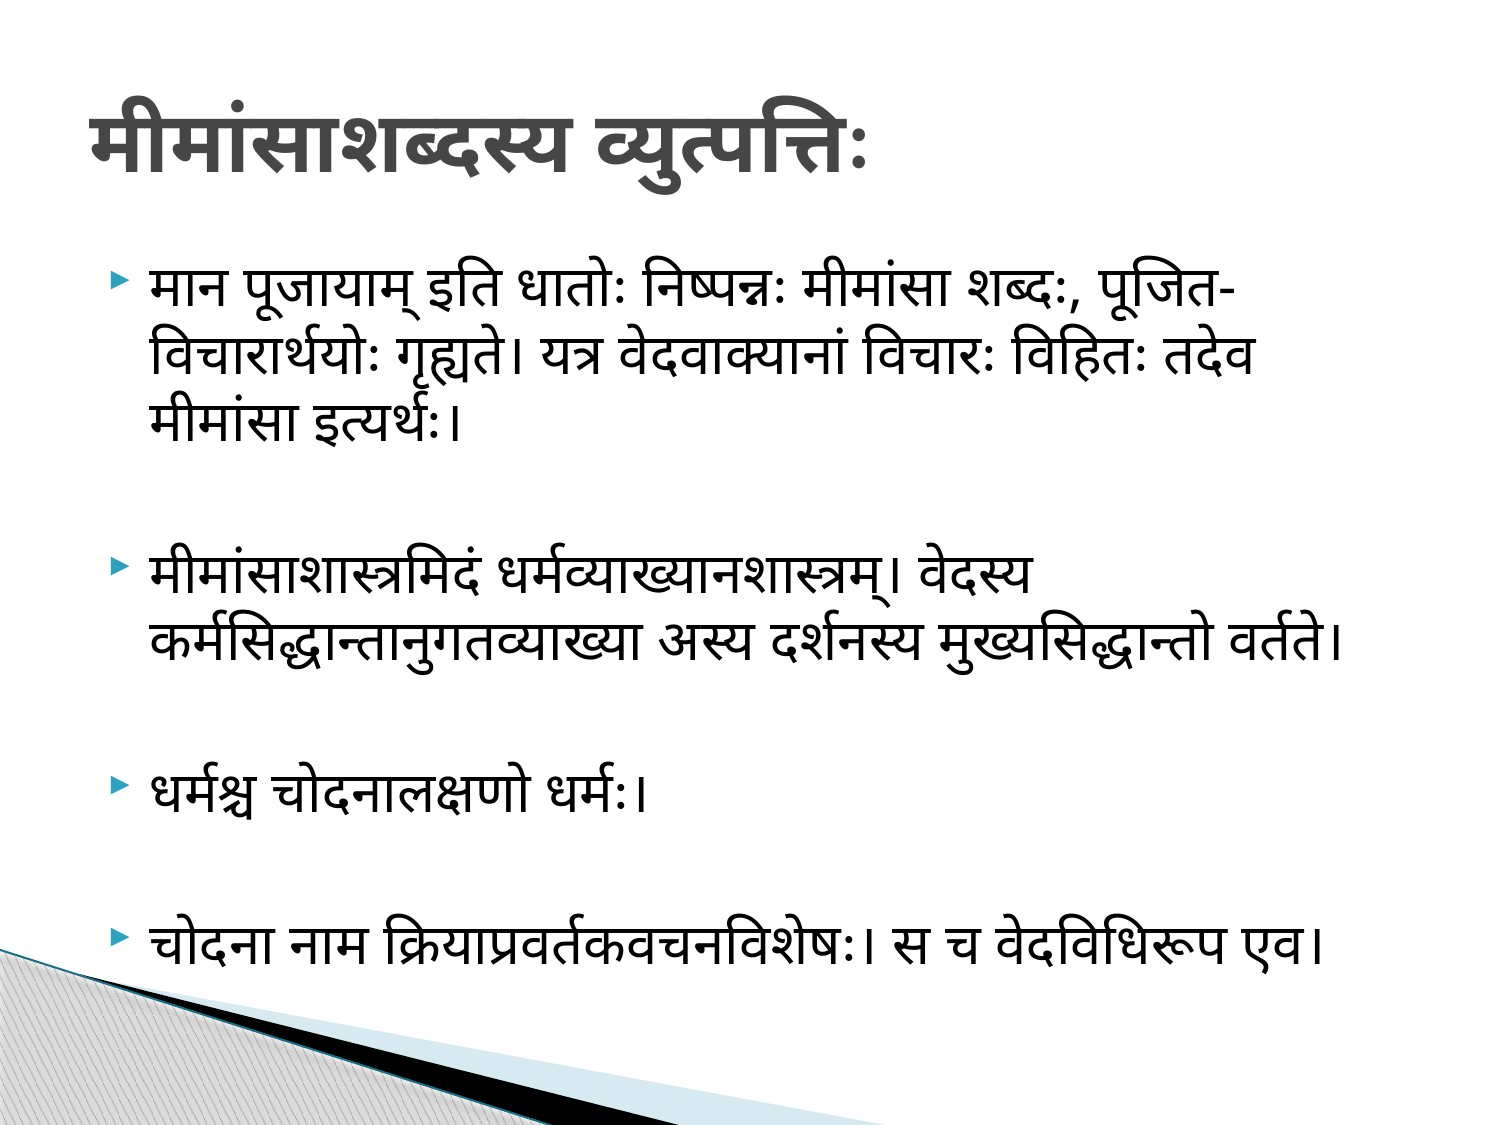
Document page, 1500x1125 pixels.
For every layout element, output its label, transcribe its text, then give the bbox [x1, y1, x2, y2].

list मान पूजायाम् इति धातोः निष्पन्नः मीमांसा शब्दः, पूजित-विचारार्थयोः गृह्यते। यत्र वेदवाक्यानां विचारः विहितः तदेव मीमांसा इत्यर्थः। मीमांसाशास्त्रमिदं धर्मव्याख्यानशास्त्रम्। वेदस्य कर्मसिद्धान्तानुगतव्याख्या अस्य दर्शनस्य मुख्यसिद्धान्तो वर्तते। धर्मश्च चोदनालक्षणो धर्मः। चोदना नाम क्रियाप्रवर्तकवचनविशेषः। स च वेदविधिरूप एव। [75, 243, 1425, 986]
title मीमांसाशब्दस्य व्युत्पत्तिः [75, 45, 1425, 233]
